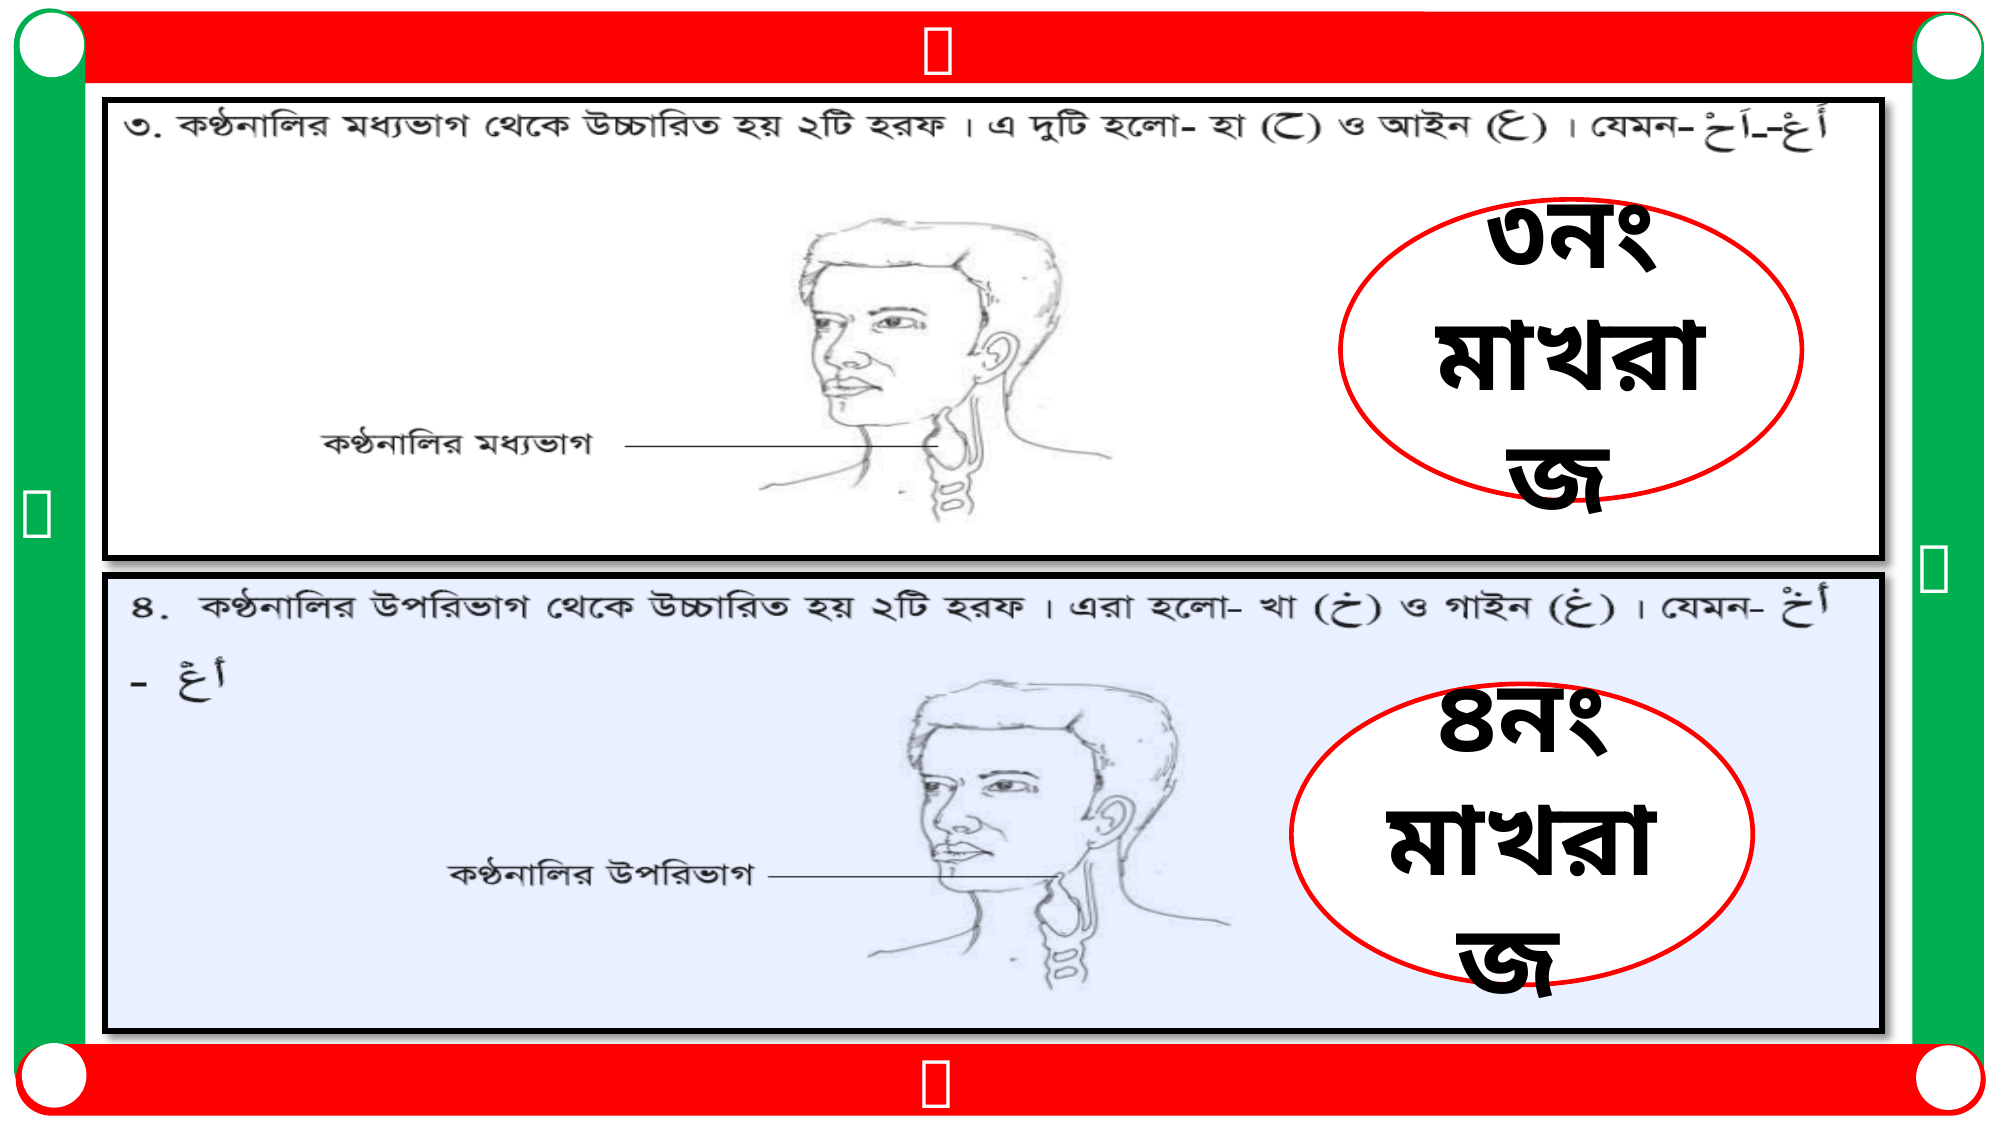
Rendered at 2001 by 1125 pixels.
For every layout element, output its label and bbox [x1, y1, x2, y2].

picture [108, 578, 1879, 1028]
picture [108, 103, 1879, 556]
